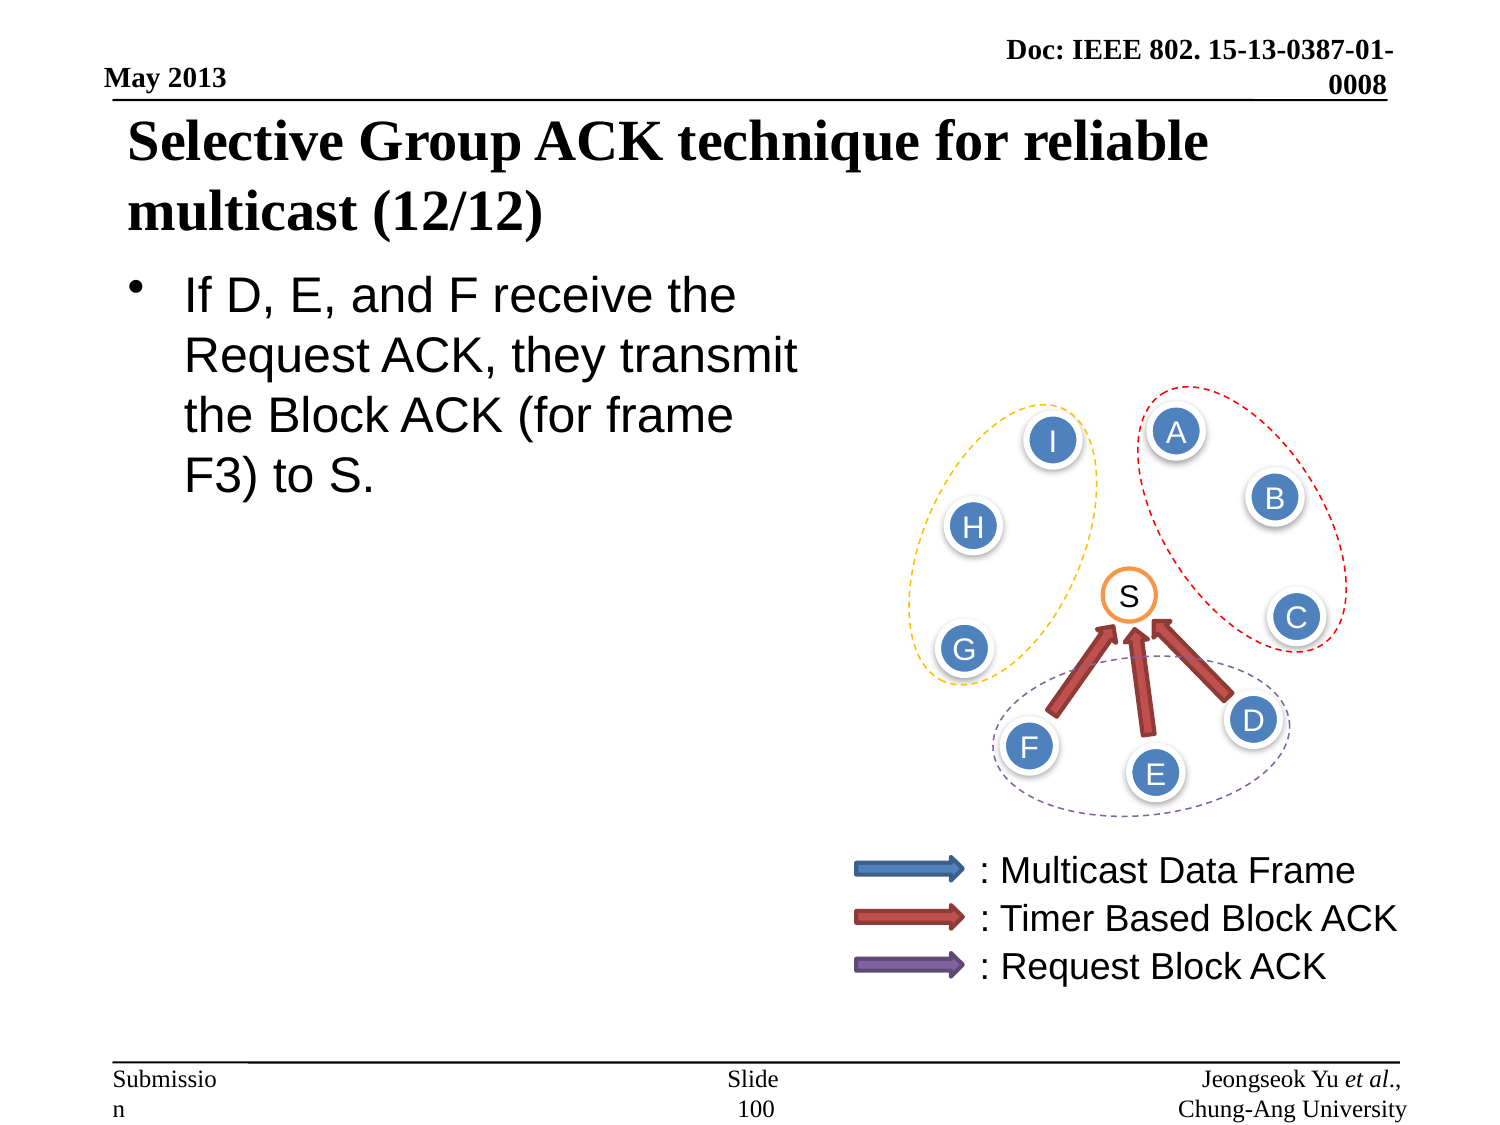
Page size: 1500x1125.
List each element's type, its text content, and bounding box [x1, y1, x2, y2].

text_box [908, 404, 1097, 685]
text_box [854, 854, 964, 883]
text_box [1072, 624, 1119, 670]
text_box [854, 903, 965, 931]
text_box [992, 656, 1290, 817]
text_box : Multicast Data Frame [964, 838, 1372, 899]
text_box [1151, 618, 1203, 659]
text_box [1122, 626, 1151, 657]
slide_number Slide 100 [712, 1061, 800, 1093]
title Selective Group ACK technique for reliable multicast (12/12) [112, 112, 1388, 232]
text_box [1137, 386, 1347, 652]
text_box S [1100, 566, 1158, 624]
text_box [854, 950, 964, 979]
text_box : Timer Based Block ACK [965, 886, 1414, 947]
list If D, E, and F receive the Request ACK, they transmit the Block ACK (for frame F3) to S. [112, 255, 833, 1000]
text_box : Request Block ACK [964, 934, 1342, 995]
